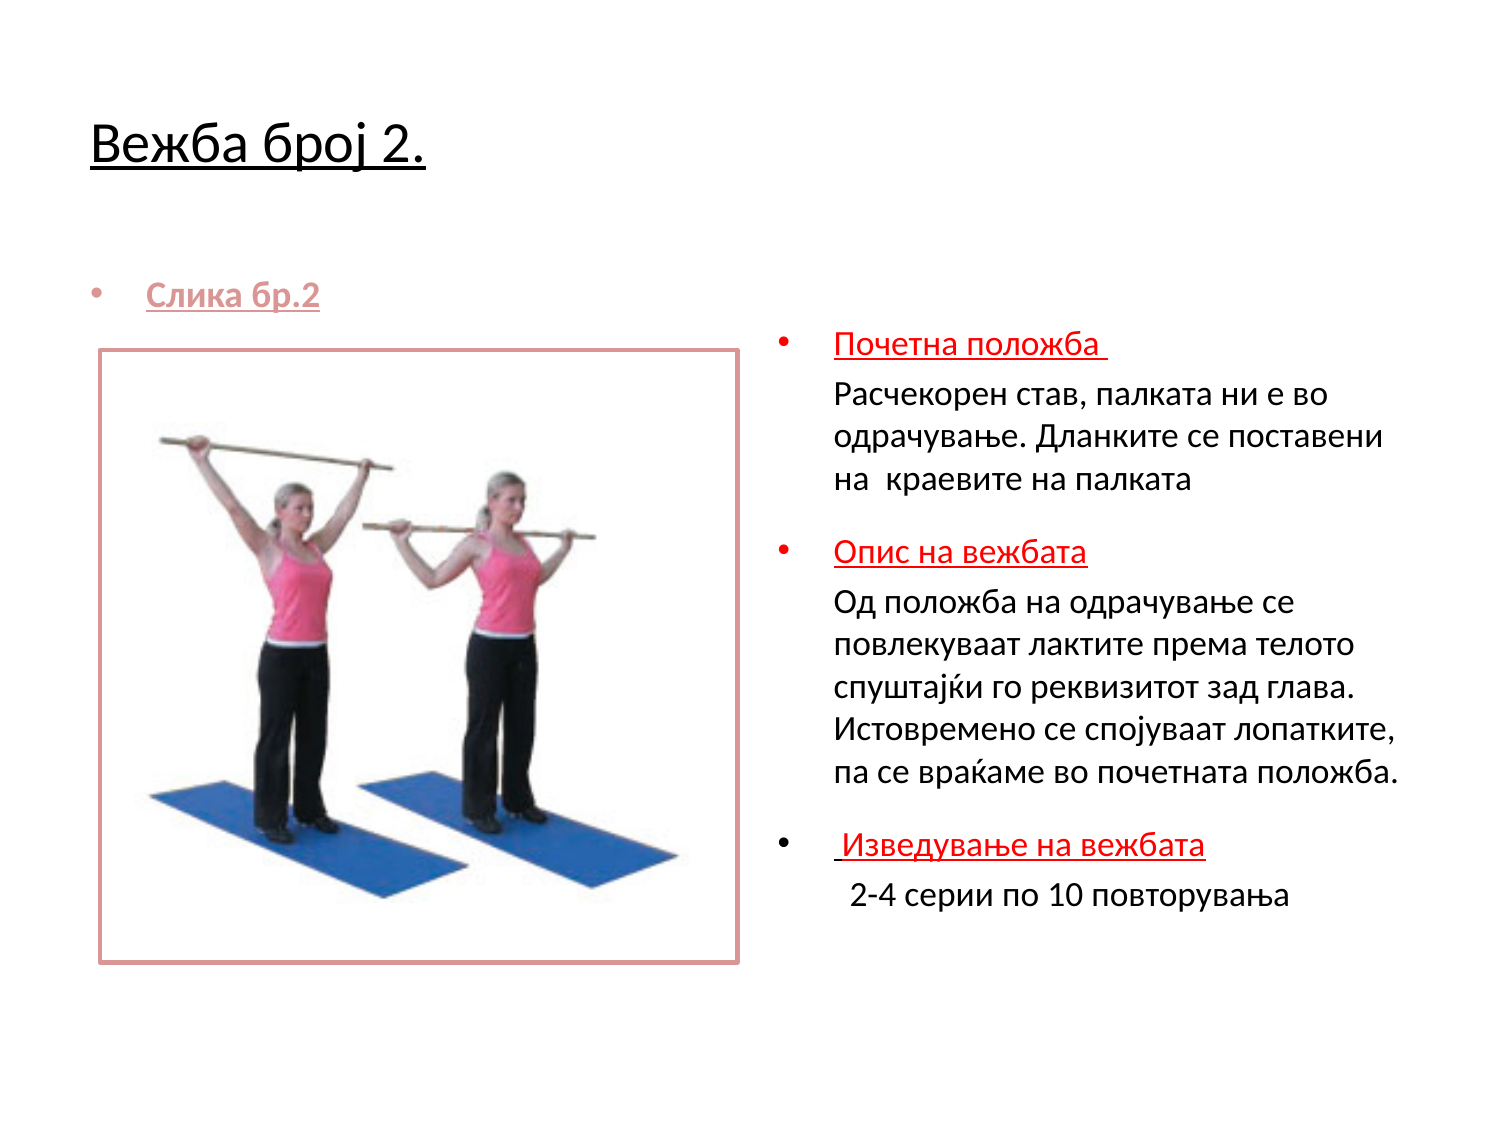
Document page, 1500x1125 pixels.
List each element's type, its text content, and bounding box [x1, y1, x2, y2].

title Вежба број 2. [75, 45, 1425, 233]
text_box [98, 348, 740, 965]
list Почетна положба Расчекорен став, палката ни е во одрачување. Дланките се поставени на краевите на палката Опис на вежбата Од положба на одрачување се повлекуваат лактите према телото спуштајќи го реквизитот зад глава. Истовремено се спојуваат лопатките, па се враќаме во почетната положба. Изведување на вежбата 2-4 серии по 10 повторувања [762, 312, 1425, 1005]
picture [134, 422, 694, 913]
list Слика бр.2 [75, 262, 738, 1005]
